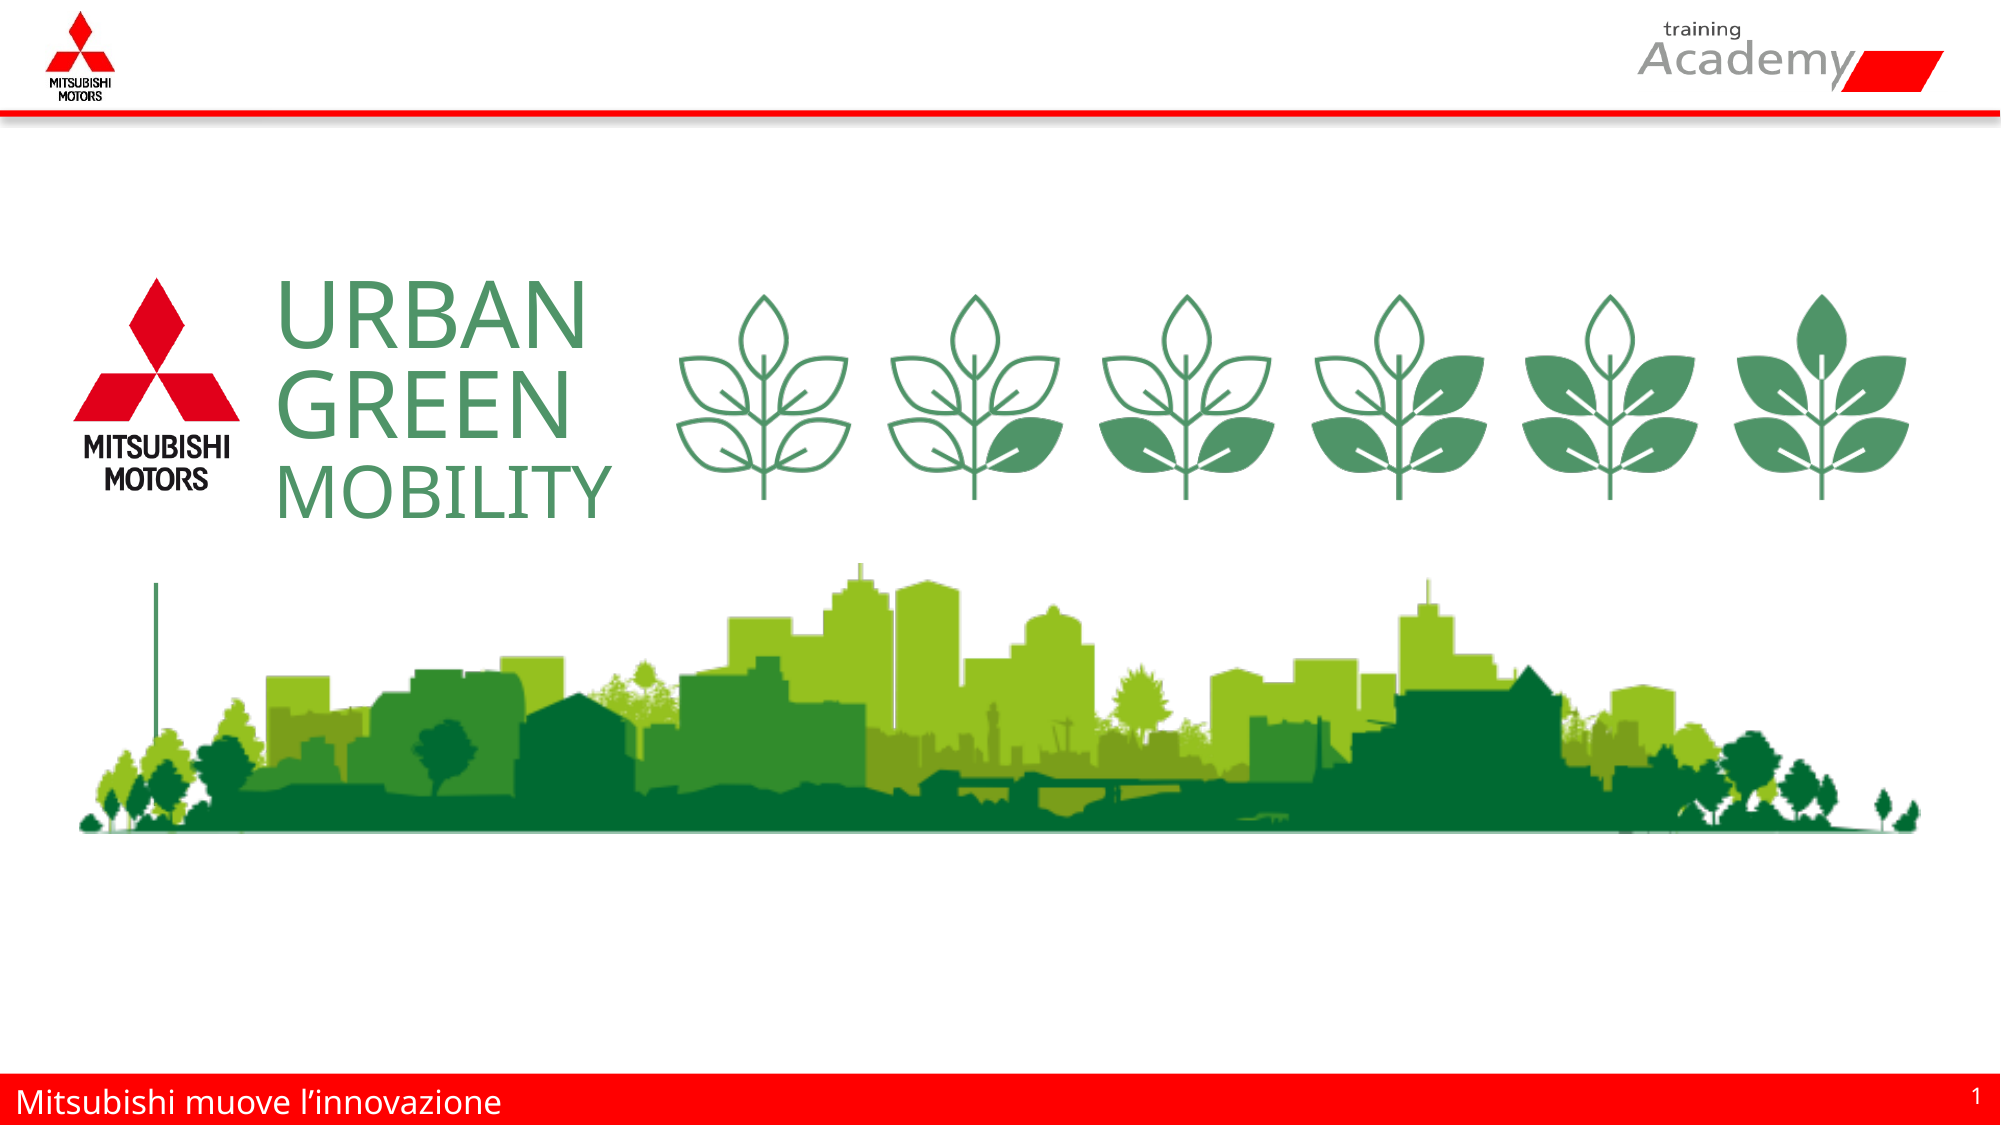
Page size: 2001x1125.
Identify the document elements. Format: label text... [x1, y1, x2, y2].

picture [676, 294, 1910, 501]
text_box URBAN GREEN [267, 270, 645, 456]
picture [45, 11, 115, 101]
picture [79, 563, 1921, 835]
picture [1637, 21, 1948, 92]
text_box MOBILITY [267, 456, 645, 539]
picture [73, 276, 240, 491]
slide_number 1 [1768, 1068, 1999, 1125]
